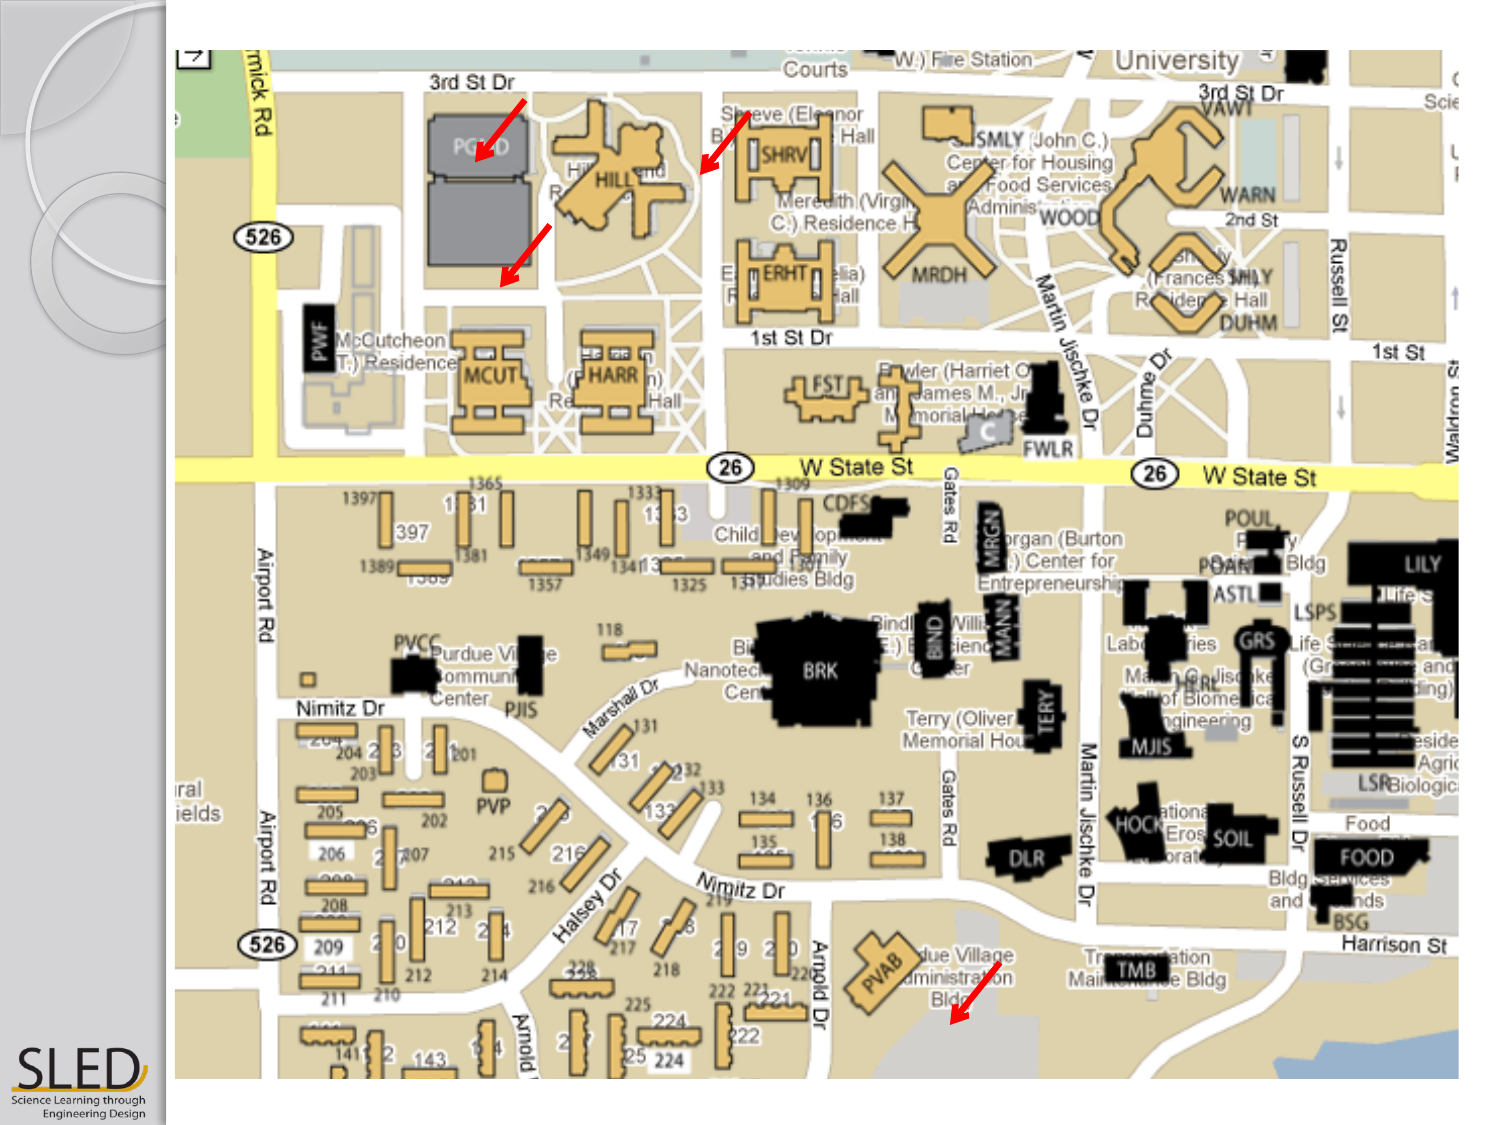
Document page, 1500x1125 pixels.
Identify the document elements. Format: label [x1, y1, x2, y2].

text_box [468, 105, 532, 157]
text_box [693, 118, 757, 169]
picture [174, 49, 1459, 1079]
text_box [493, 230, 557, 282]
picture [9, 1045, 150, 1121]
text_box [943, 968, 1007, 1019]
